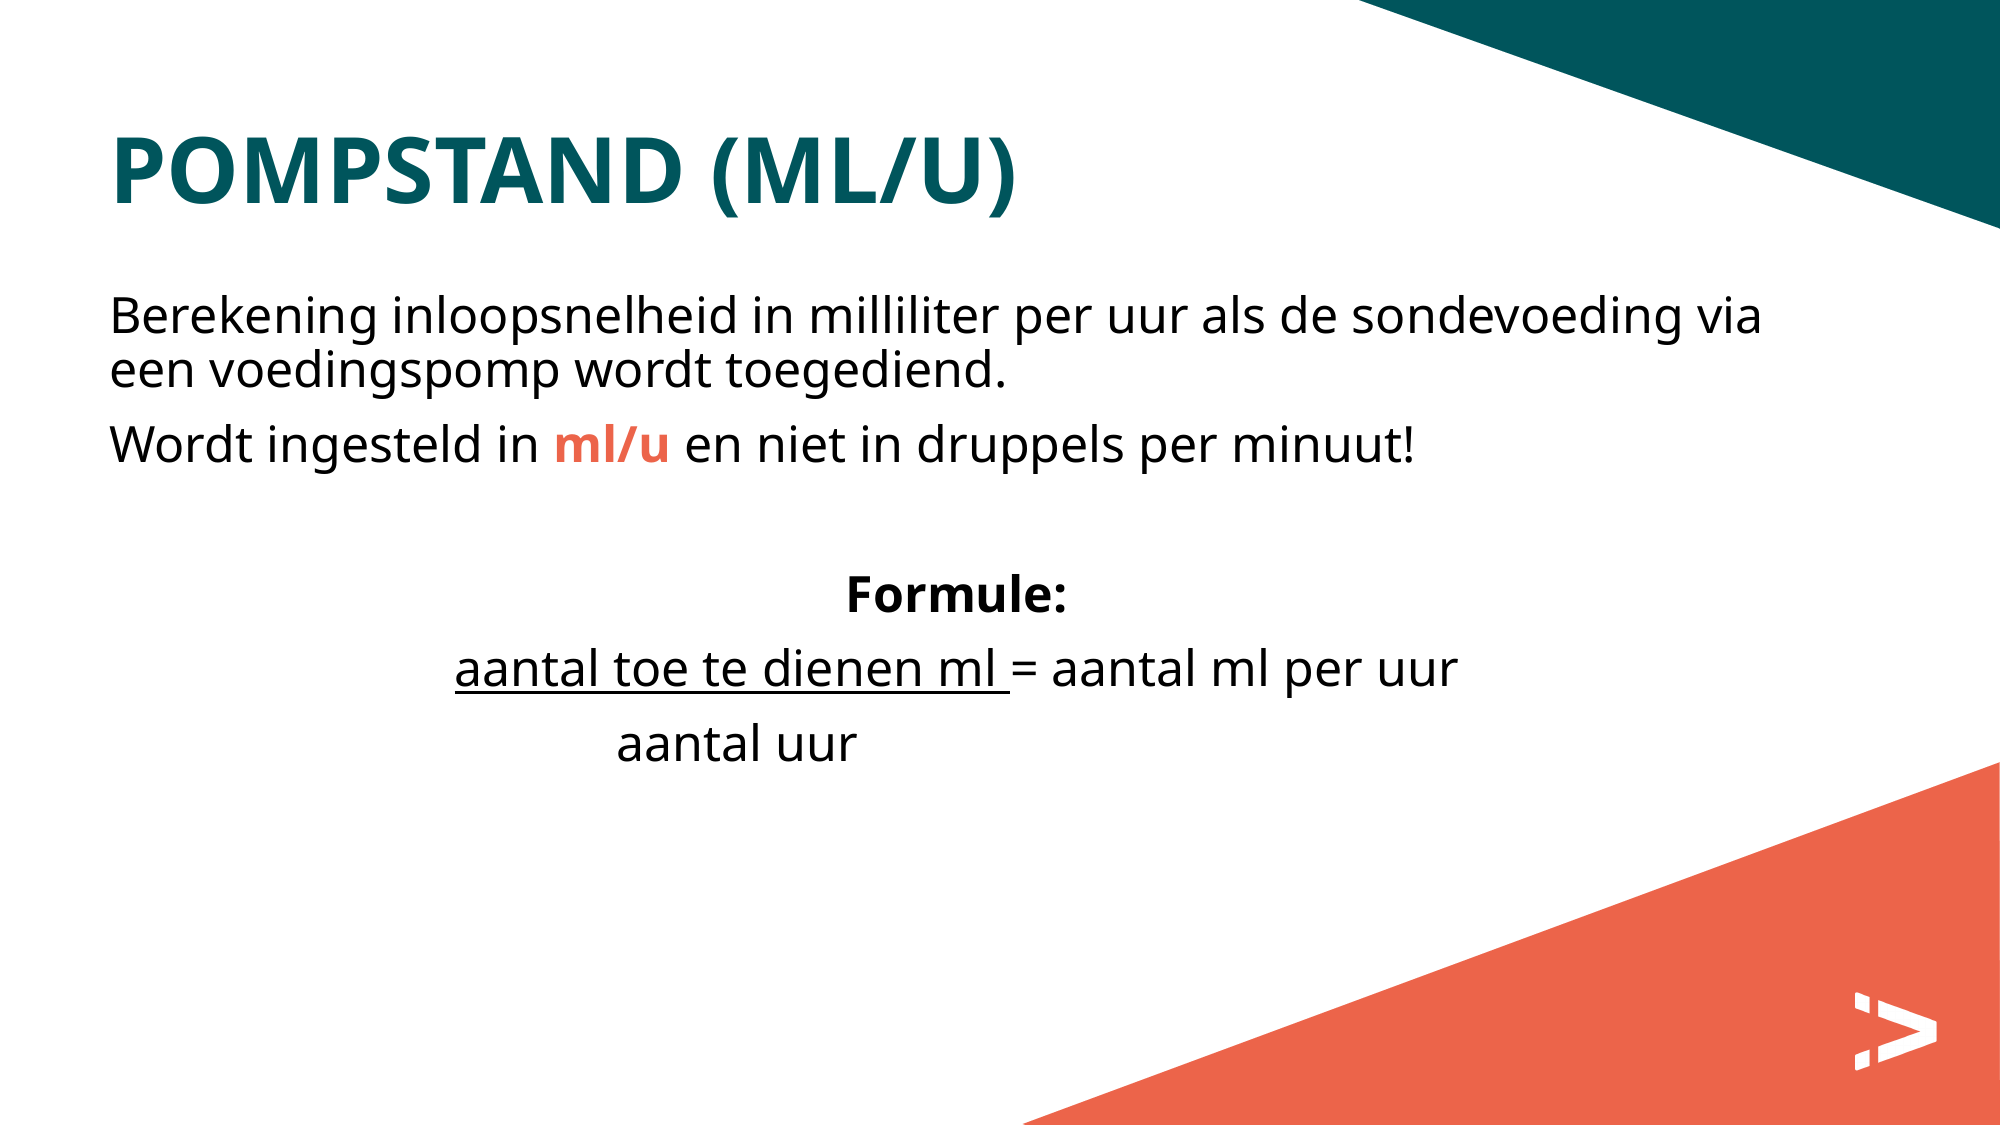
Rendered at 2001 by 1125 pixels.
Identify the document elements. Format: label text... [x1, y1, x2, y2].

list Berekening inloopsnelheid in milliliter per uur als de sondevoeding via een voedingspomp wordt toegediend. Wordt ingesteld in ml/u en niet in druppels per minuut! Formule: aantal toe te dienen ml = aantal ml per uur aantal uur [94, 282, 1820, 791]
picture [0, 0, 2000, 1125]
title Pompstand (ml/u) [94, 65, 1820, 282]
